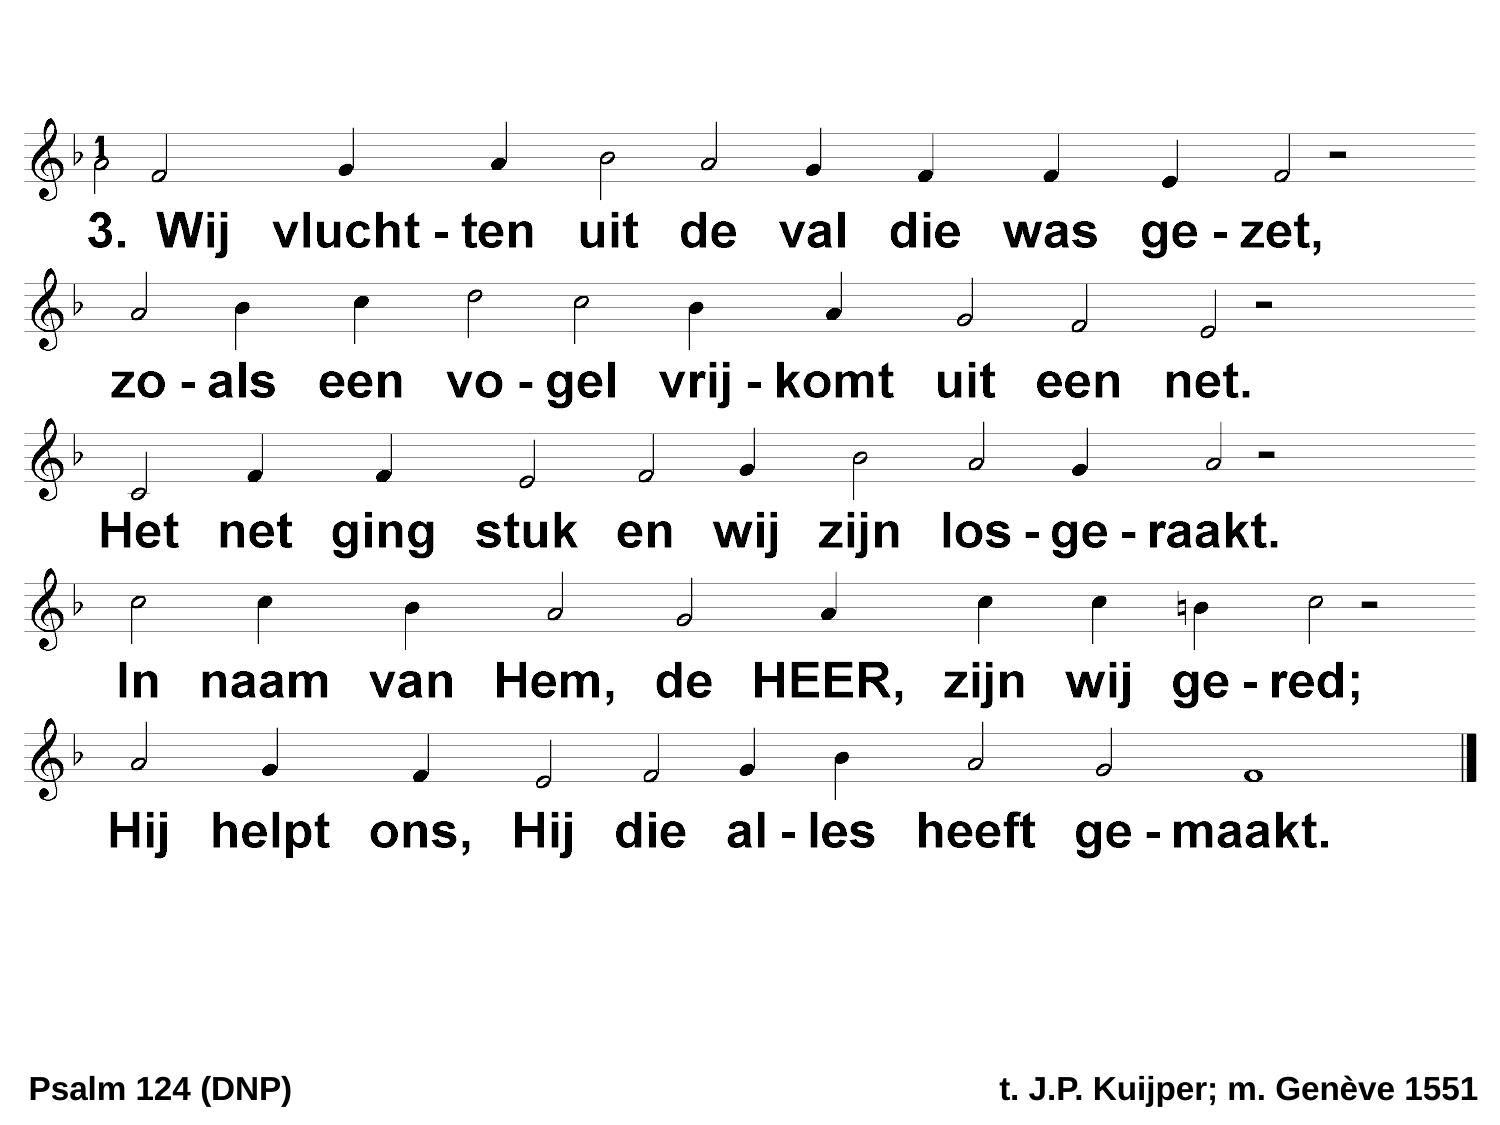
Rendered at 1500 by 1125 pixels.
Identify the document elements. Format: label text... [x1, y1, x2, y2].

picture [10, 103, 1490, 872]
text_box Psalm 124 (DNP) t. J.P. Kuijper; m. Genève 1551 [13, 1059, 1495, 1115]
